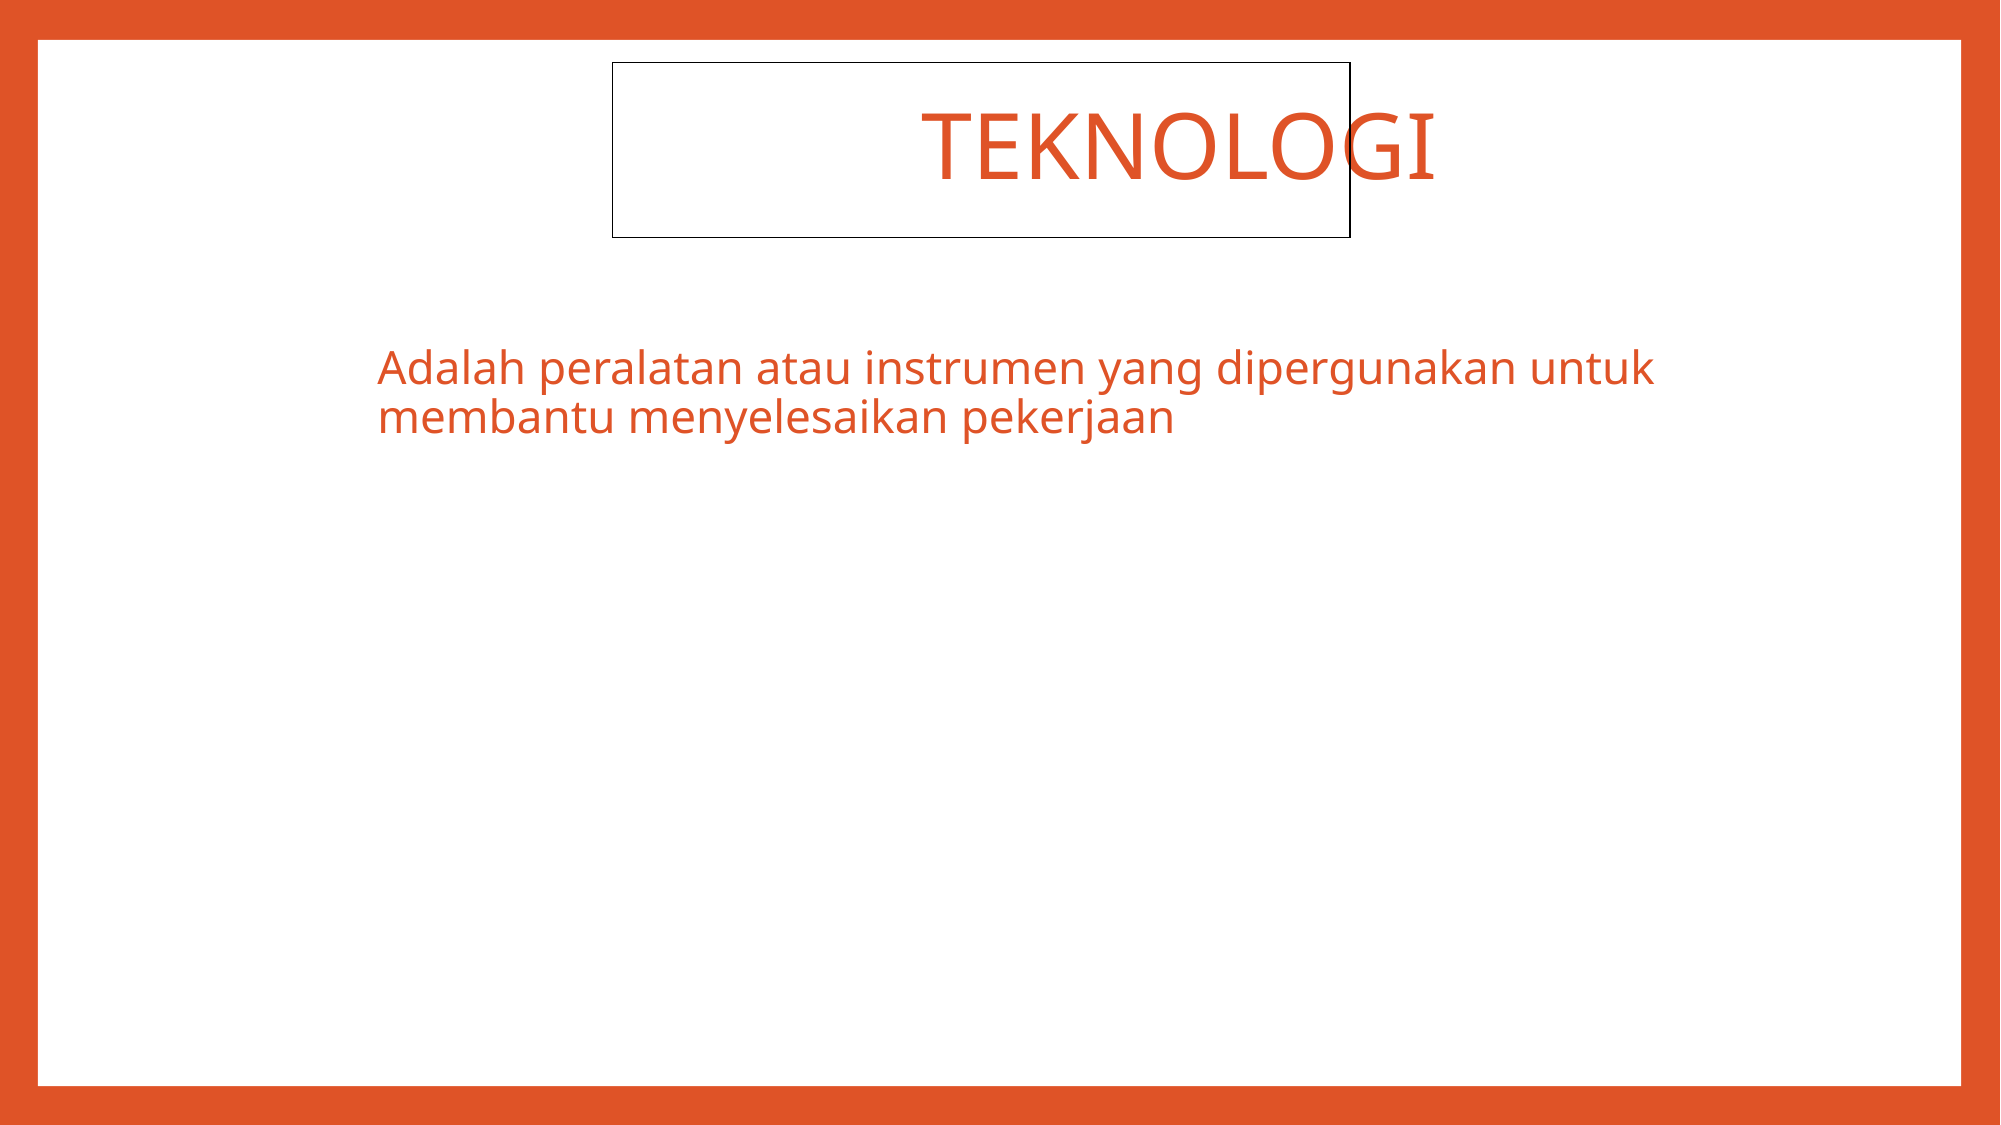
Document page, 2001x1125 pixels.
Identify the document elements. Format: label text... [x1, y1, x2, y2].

list Adalah peralatan atau instrumen yang dipergunakan untuk membantu menyelesaikan pekerjaan [324, 337, 1675, 1005]
text_box [612, 62, 1350, 238]
title TEKNOLOGI [217, 38, 1838, 262]
